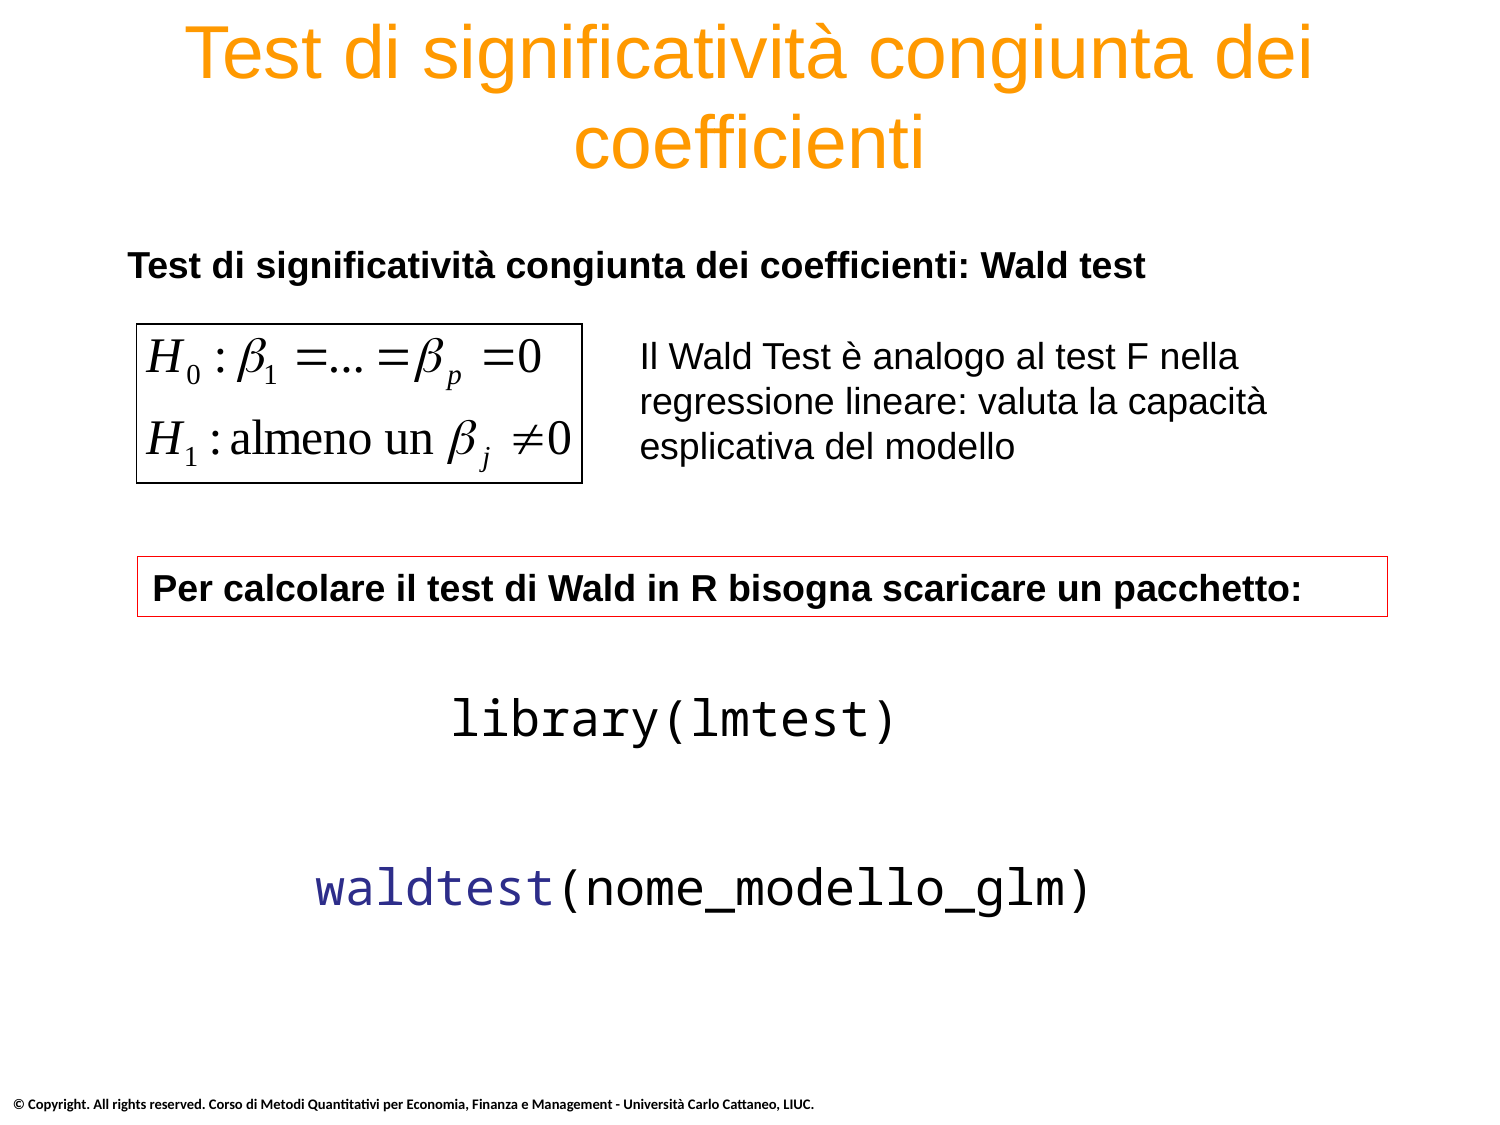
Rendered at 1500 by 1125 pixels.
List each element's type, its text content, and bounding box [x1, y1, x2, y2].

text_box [137, 324, 582, 483]
text_box waldtest(nome_modello_glm) [300, 847, 1226, 923]
text_box Il Wald Test è analogo al test F nella regressione lineare: valuta la capacità esplicativa del modello [624, 324, 1450, 475]
text_box Per calcolare il test di Wald in R bisogna scaricare un pacchetto: [137, 556, 1388, 617]
text_box library(lmtest) [435, 679, 1036, 754]
text_box Test di significatività congiunta dei coefficienti: Wald test [112, 233, 1300, 294]
text_box © Copyright. All rights reserved. Corso di Metodi Quantitativi per Economia, Finanza e Management - Università Carlo Cattaneo, LIUC. [0, 1087, 1488, 1120]
title Test di significatività congiunta dei coefficienti [24, 0, 1475, 188]
